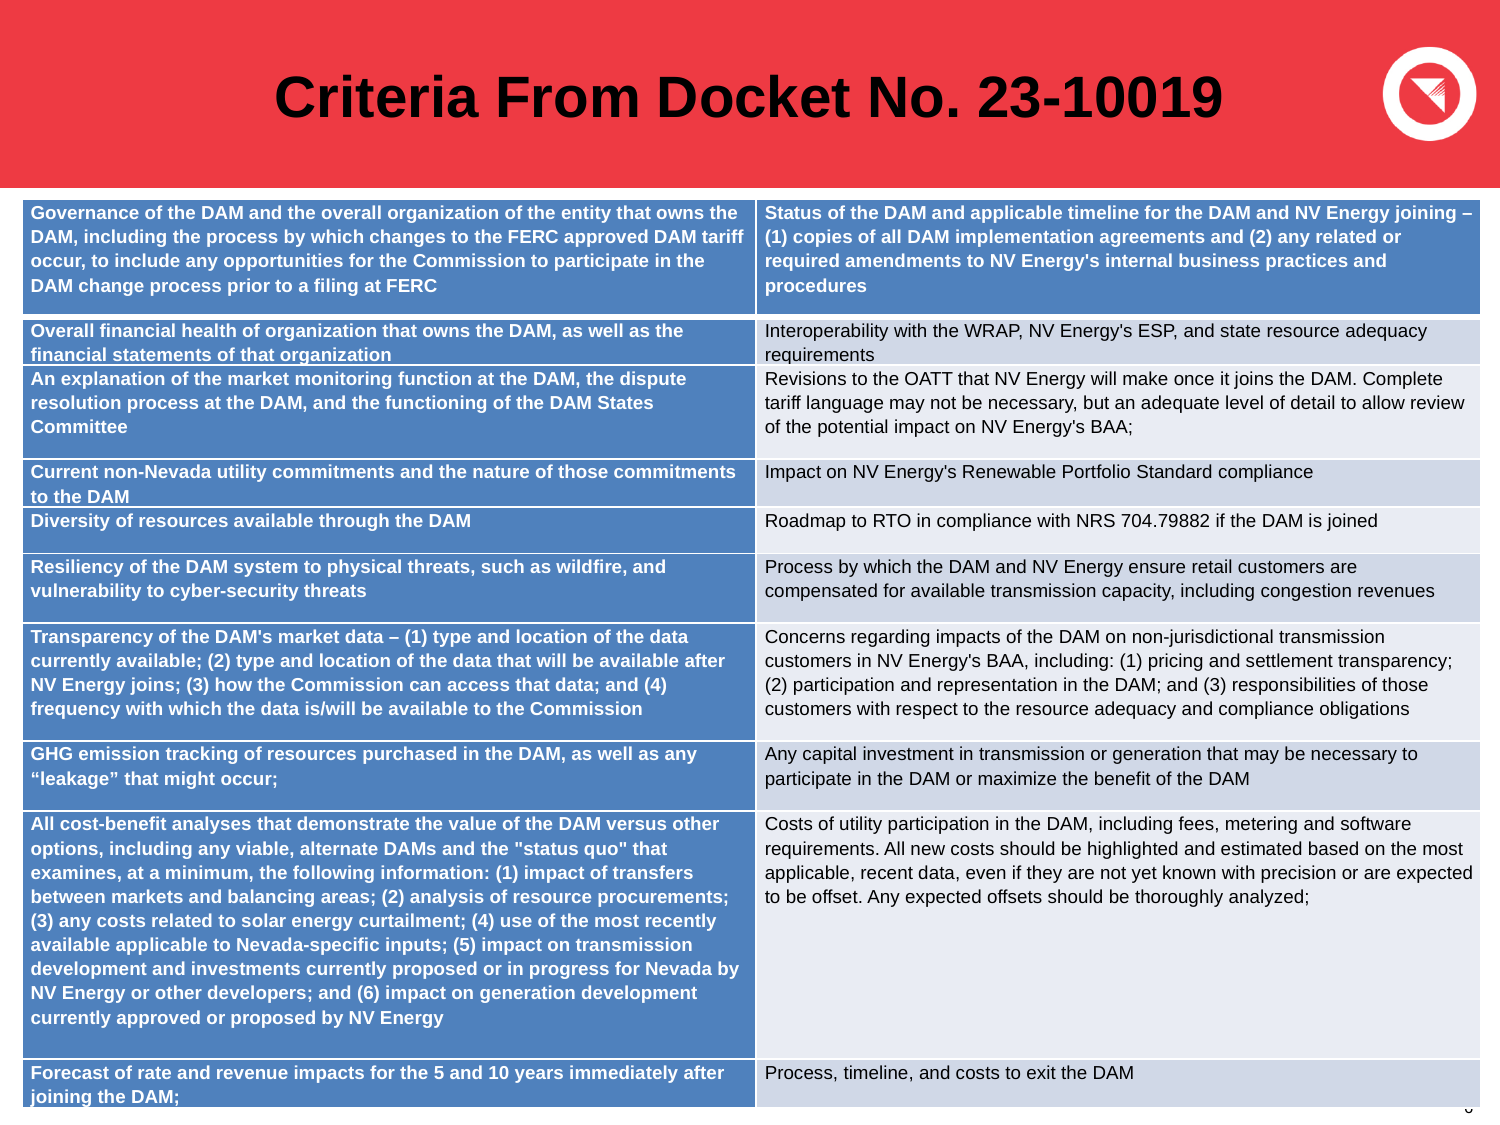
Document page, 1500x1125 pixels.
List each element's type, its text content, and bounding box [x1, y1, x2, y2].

table_cell Forecast of rate and revenue impacts for the 5 and 10 years immediately after joining the DAM; [23, 1060, 755, 1107]
table_cell Any capital investment in transmission or generation that may be necessary to participate in the DAM or maximize the benefit of the DAM [757, 742, 1480, 810]
slide_number 6 [1437, 1088, 1500, 1125]
table_cell Current non-Nevada utility commitments and the nature of those commitments to the DAM [23, 460, 755, 506]
table_cell Concerns regarding impacts of the DAM on non-jurisdictional transmission customers in NV Energy's BAA, including: (1) pricing and settlement transparency; (2) participation and representation in the DAM; and (3) responsibilities of those customers with respect to the resource adequacy and compliance obligations [757, 624, 1480, 740]
table_cell Roadmap to RTO in compliance with NRS 704.79882 if the DAM is joined [757, 508, 1480, 553]
table_cell Process by which the DAM and NV Energy ensure retail customers are compensated for available transmission capacity, including congestion revenues [757, 554, 1480, 622]
table_cell All cost-benefit analyses that demonstrate the value of the DAM versus other options, including any viable, alternate DAMs and the "status quo" that examines, at a minimum, the following information: (1) impact of transfers between markets and balancing areas; (2) analysis of resource procurements; (3) any costs related to solar energy curtailment; (4) use of the most recently available applicable to Nevada-specific inputs; (5) impact on transmission development and investments currently proposed or in progress for Nevada by NV Energy or other developers; and (6) impact on generation development currently approved or proposed by NV Energy [23, 812, 755, 1058]
table_header Governance of the DAM and the overall organization of the entity that owns the DAM, including the process by which changes to the FERC approved DAM tariff occur, to include any opportunities for the Commission to participate in the DAM change process prior to a filing at FERC [23, 200, 755, 314]
table_cell Resiliency of the DAM system to physical threats, such as wildfire, and vulnerability to cyber-security threats [23, 554, 755, 622]
table_cell Overall financial health of organization that owns the DAM, as well as the financial statements of that organization [23, 320, 755, 364]
table_cell Impact on NV Energy's Renewable Portfolio Standard compliance [757, 460, 1480, 506]
table_cell Transparency of the DAM's market data – (1) type and location of the data currently available; (2) type and location of the data that will be available after NV Energy joins; (3) how the Commission can access that data; and (4) frequency with which the data is/will be available to the Commission [23, 624, 755, 740]
table_cell Diversity of resources available through the DAM [23, 508, 755, 553]
table_cell Revisions to the OATT that NV Energy will make once it joins the DAM. Complete tariff language may not be necessary, but an adequate level of detail to allow review of the potential impact on NV Energy's BAA; [757, 366, 1480, 458]
table_cell Interoperability with the WRAP, NV Energy's ESP, and state resource adequacy requirements [757, 320, 1480, 364]
table_cell GHG emission tracking of resources purchased in the DAM, as well as any “leakage” that might occur; [23, 742, 755, 810]
table_cell Process, timeline, and costs to exit the DAM [757, 1060, 1480, 1107]
table_cell An explanation of the market monitoring function at the DAM, the dispute resolution process at the DAM, and the functioning of the DAM States Committee [23, 366, 755, 458]
table_cell Costs of utility participation in the DAM, including fees, metering and software requirements. All new costs should be highlighted and estimated based on the most applicable, recent data, even if they are not yet known with precision or are expected to be offset. Any expected offsets should be thoroughly analyzed; [757, 812, 1480, 1058]
title Criteria From Docket No. 23-10019 [0, 0, 1500, 188]
table_header Status of the DAM and applicable timeline for the DAM and NV Energy joining – (1) copies of all DAM implementation agreements and (2) any related or required amendments to NV Energy's internal business practices and procedures [757, 200, 1480, 314]
